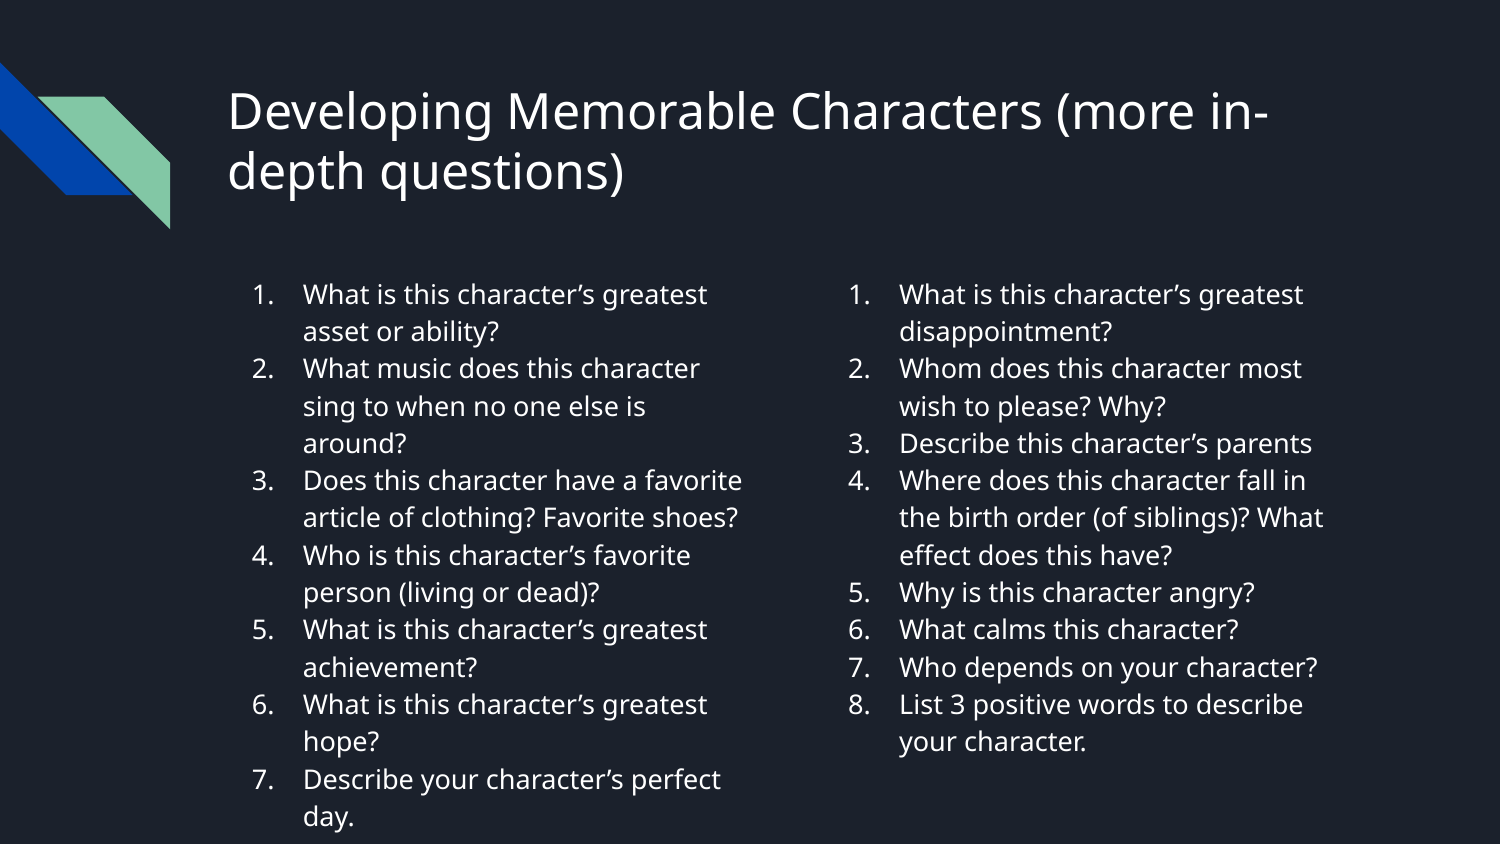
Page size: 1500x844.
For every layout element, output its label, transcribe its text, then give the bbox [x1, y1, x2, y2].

list What is this character’s greatest disappointment? Whom does this character most wish to please? Why? Describe this character’s parents Where does this character fall in the birth order (of siblings)? What effect does this have? Why is this character angry? What calms this character? Who depends on your character? List 3 positive words to describe your character. [809, 257, 1368, 763]
list What is this character’s greatest asset or ability? What music does this character sing to when no one else is around? Does this character have a favorite article of clothing? Favorite shoes? Who is this character’s favorite person (living or dead)? What is this character’s greatest achievement? What is this character’s greatest hope? Describe your character’s perfect day. [212, 257, 772, 802]
title Developing Memorable Characters (more in-depth questions) [212, 64, 1368, 215]
